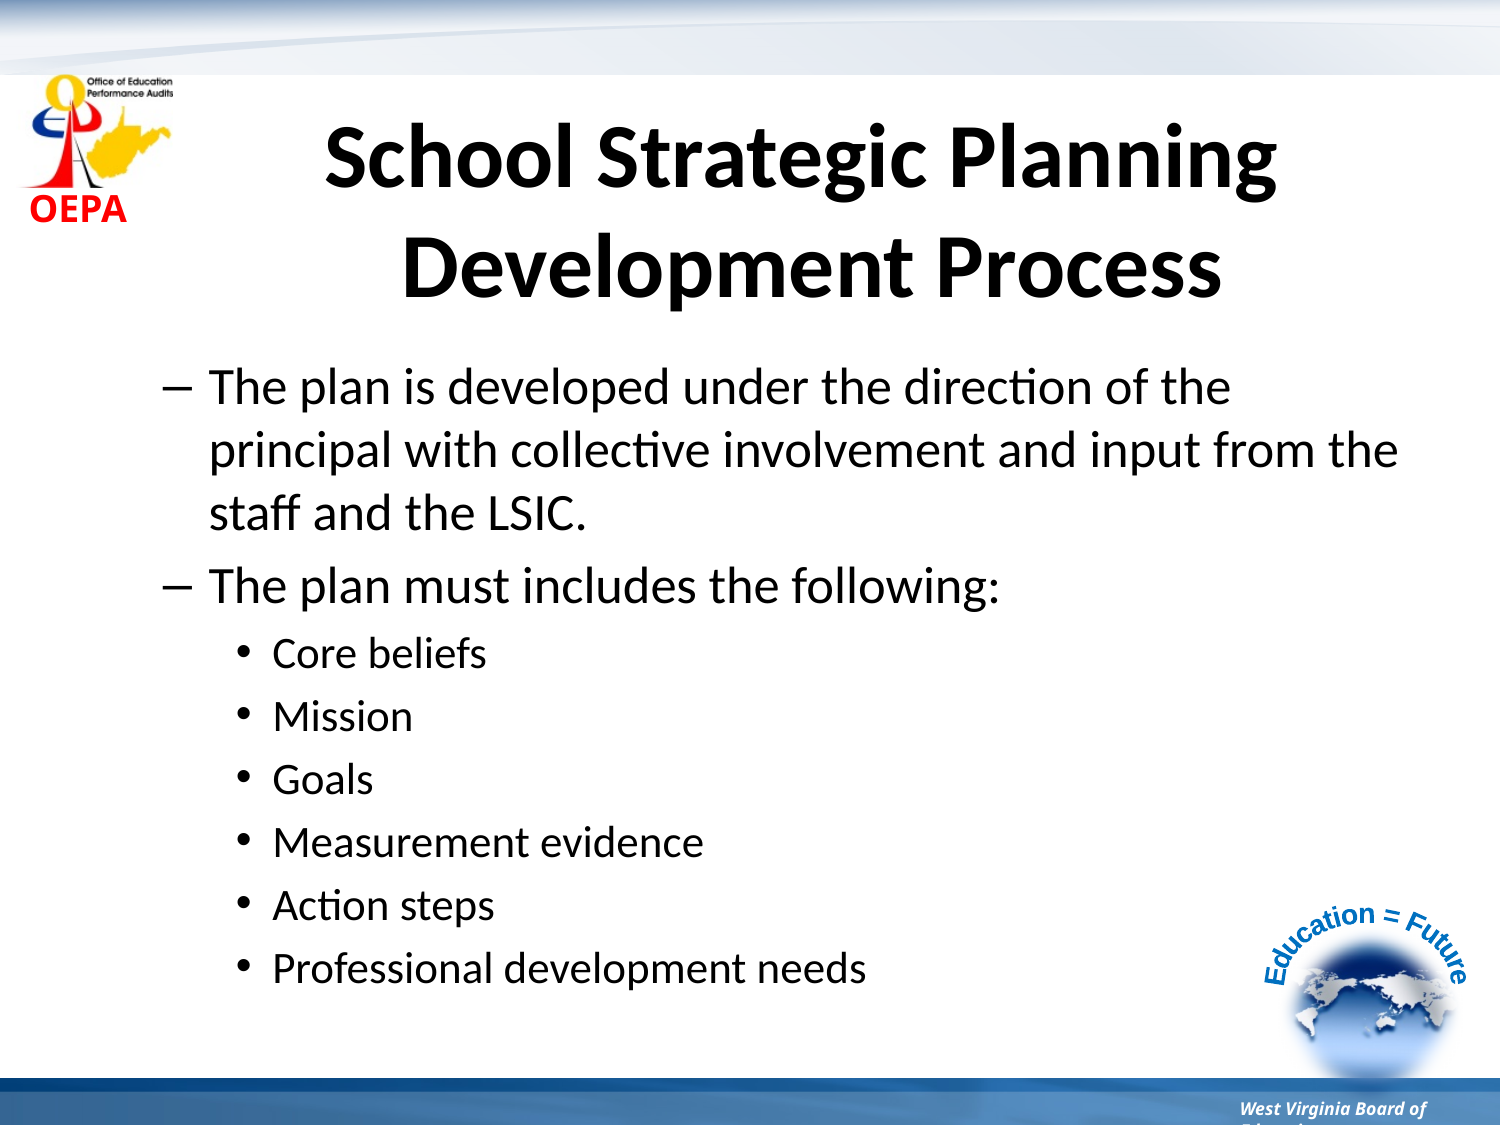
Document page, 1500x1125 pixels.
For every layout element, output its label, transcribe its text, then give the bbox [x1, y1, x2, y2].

list The plan is developed under the direction of the principal with collective involvement and input from the staff and the LSIC. The plan must includes the following: Core beliefs Mission Goals Measurement evidence Action steps Professional development needs [75, 262, 1425, 1005]
picture [0, 1078, 1500, 1125]
picture [16, 75, 173, 188]
picture [1309, 993, 1432, 1076]
title School Strategic Planning Development Process [200, 75, 1425, 262]
